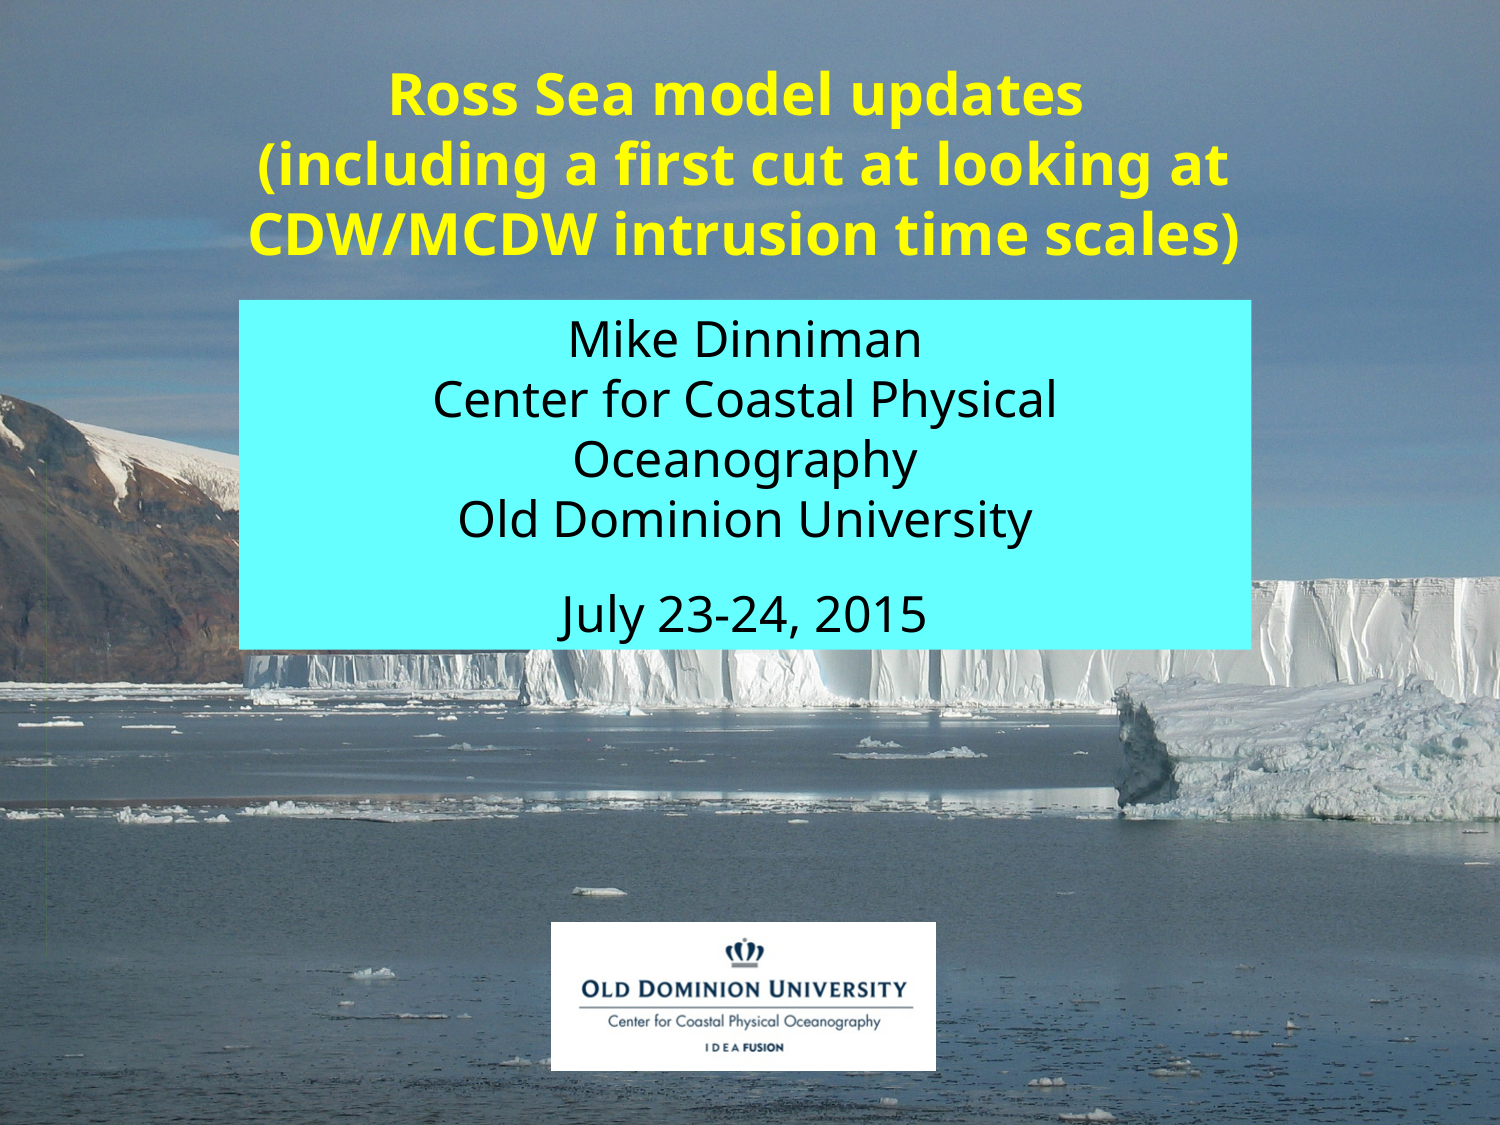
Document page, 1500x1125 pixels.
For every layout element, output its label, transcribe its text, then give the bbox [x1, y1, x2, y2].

title Ross Sea model updates (including a first cut at looking at CDW/MCDW intrusion time scales) [80, 24, 1407, 276]
picture [0, 0, 1500, 1125]
text_box Mike Dinniman Center for Coastal Physical Oceanography Old Dominion University July 23-24, 2015 [239, 299, 1252, 650]
